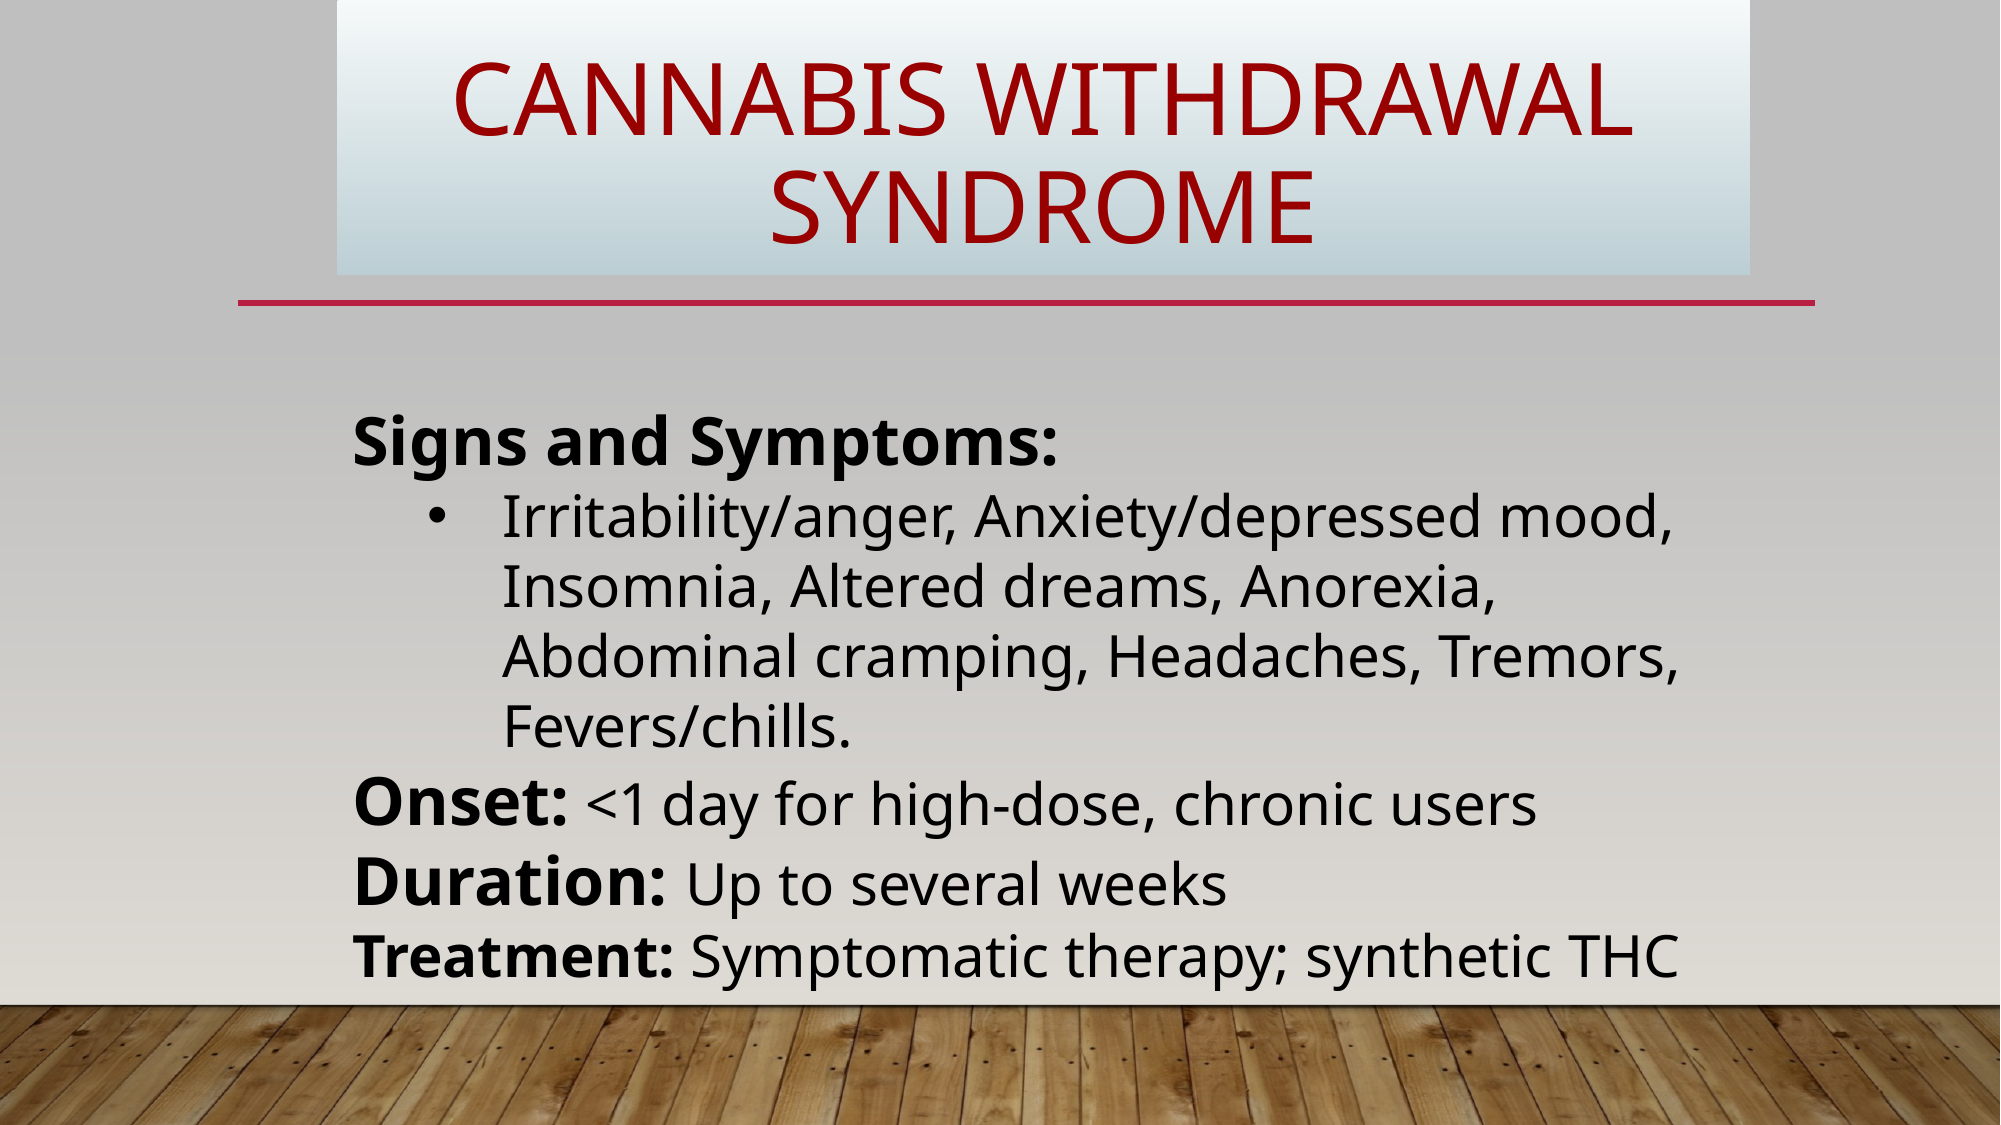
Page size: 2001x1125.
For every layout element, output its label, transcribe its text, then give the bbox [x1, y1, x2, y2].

picture [0, 1005, 2000, 1125]
title Cannabis Withdrawal Syndrome [337, 0, 1750, 275]
text_box Signs and Symptoms: Irritability/anger, Anxiety/depressed mood, Insomnia, Altered dreams, Anorexia, Abdominal cramping, Headaches, Tremors, Fevers/chills. Onset: <1 day for high-dose, chronic users Duration: Up to several weeks Treatment: Symptomatic therapy; synthetic THC [337, 391, 1750, 997]
